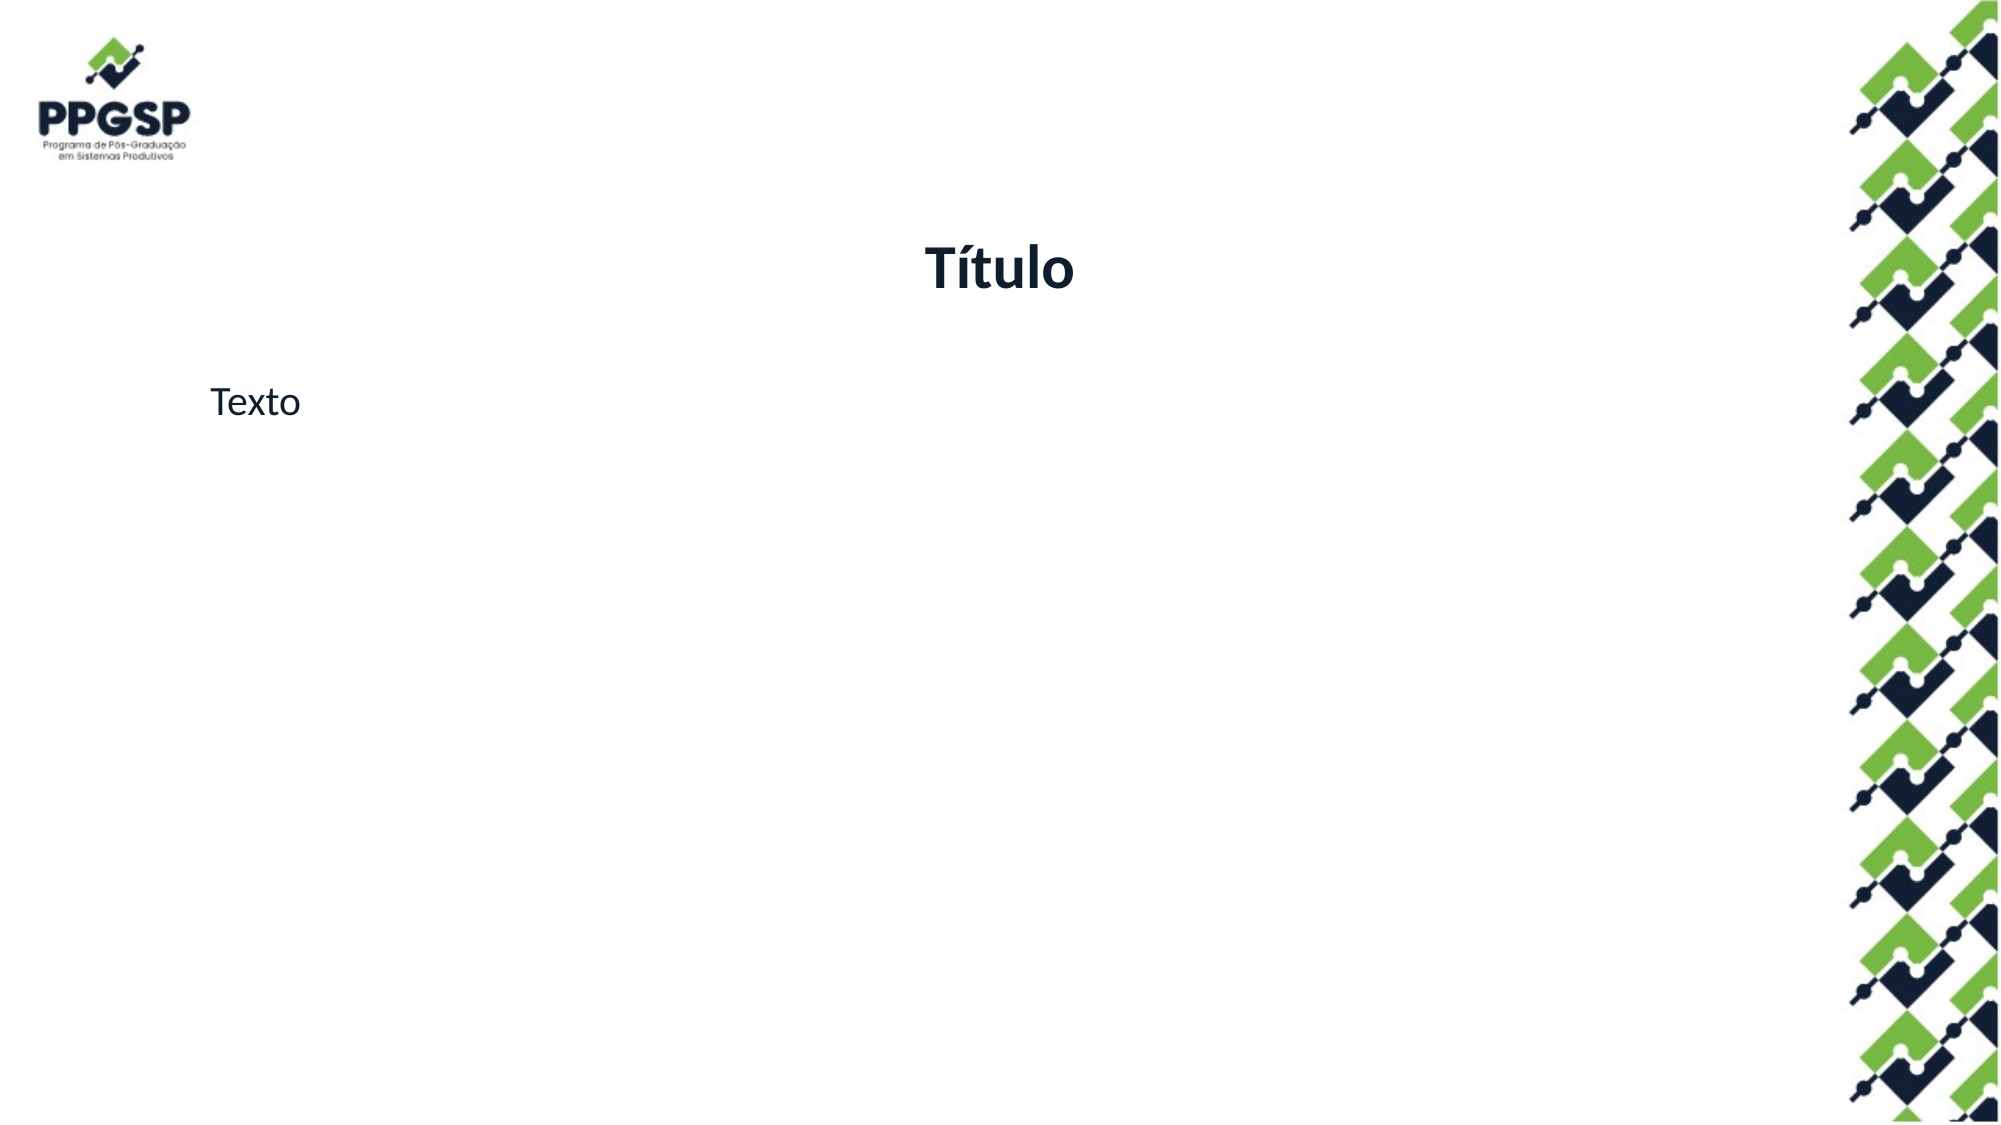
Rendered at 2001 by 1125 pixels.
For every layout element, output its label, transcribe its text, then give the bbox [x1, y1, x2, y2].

text_box Título [215, 218, 1784, 308]
text_box Texto [195, 366, 1764, 432]
picture [0, 0, 2001, 1125]
